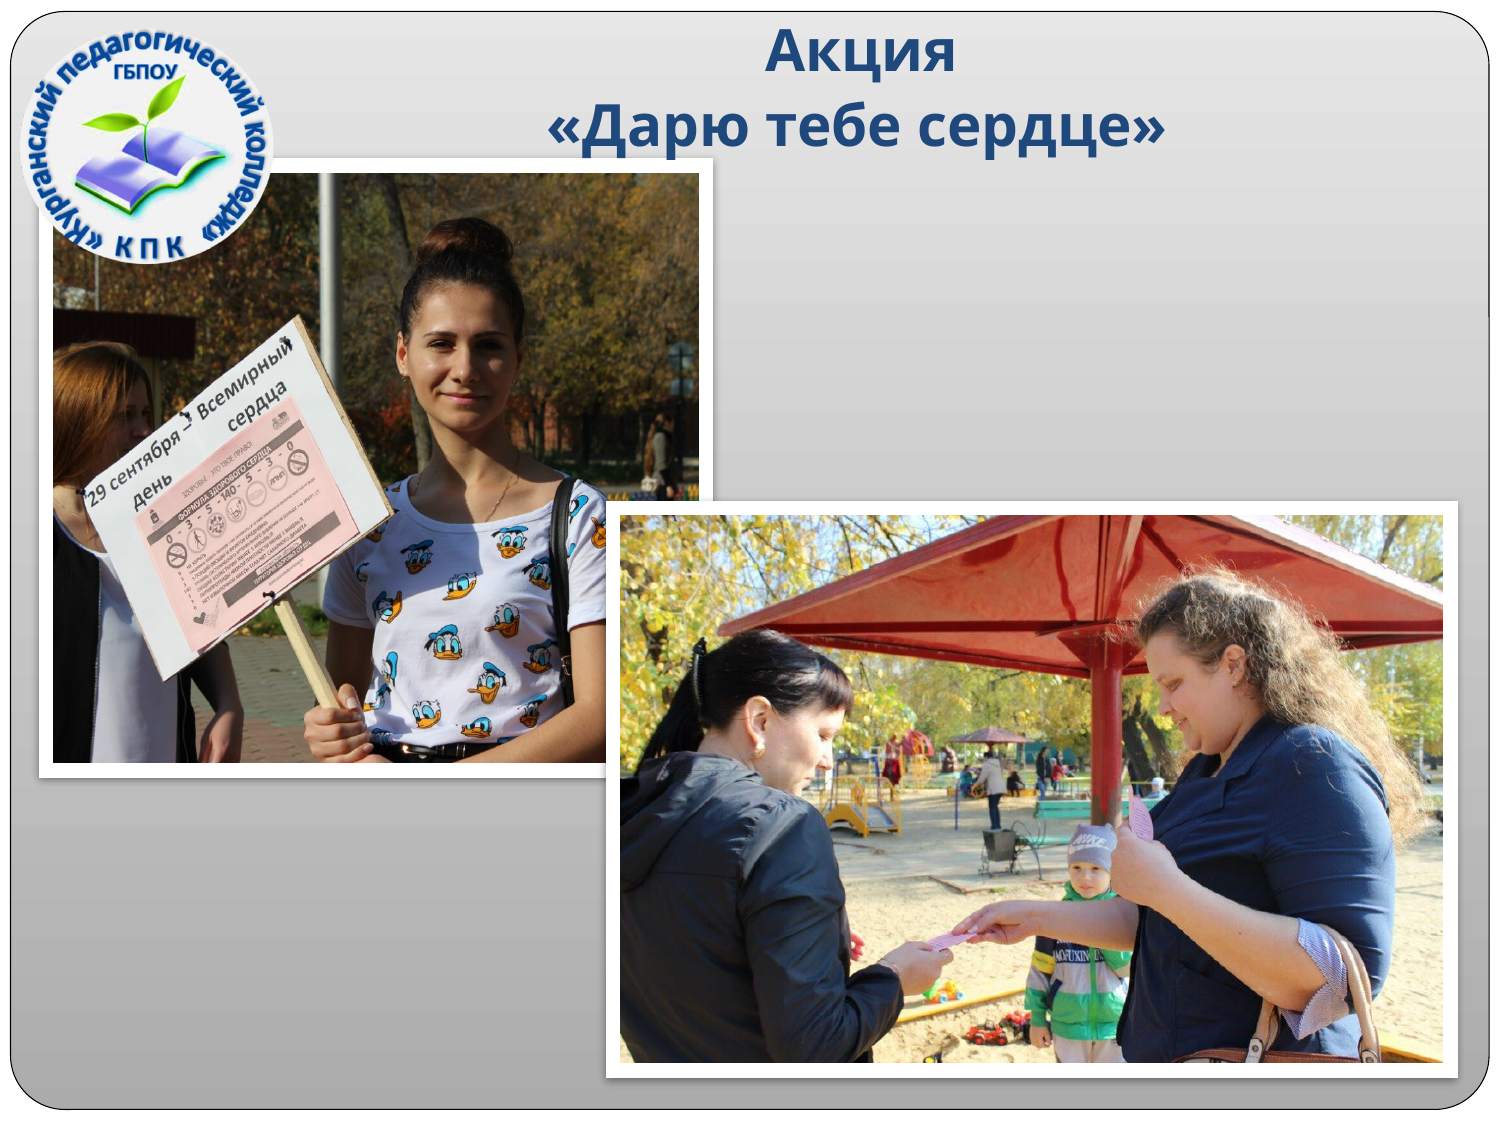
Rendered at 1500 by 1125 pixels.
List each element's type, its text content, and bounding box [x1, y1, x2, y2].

picture [15, 18, 1444, 1064]
title Акция «Дарю тебе сердце» [282, 17, 1473, 173]
